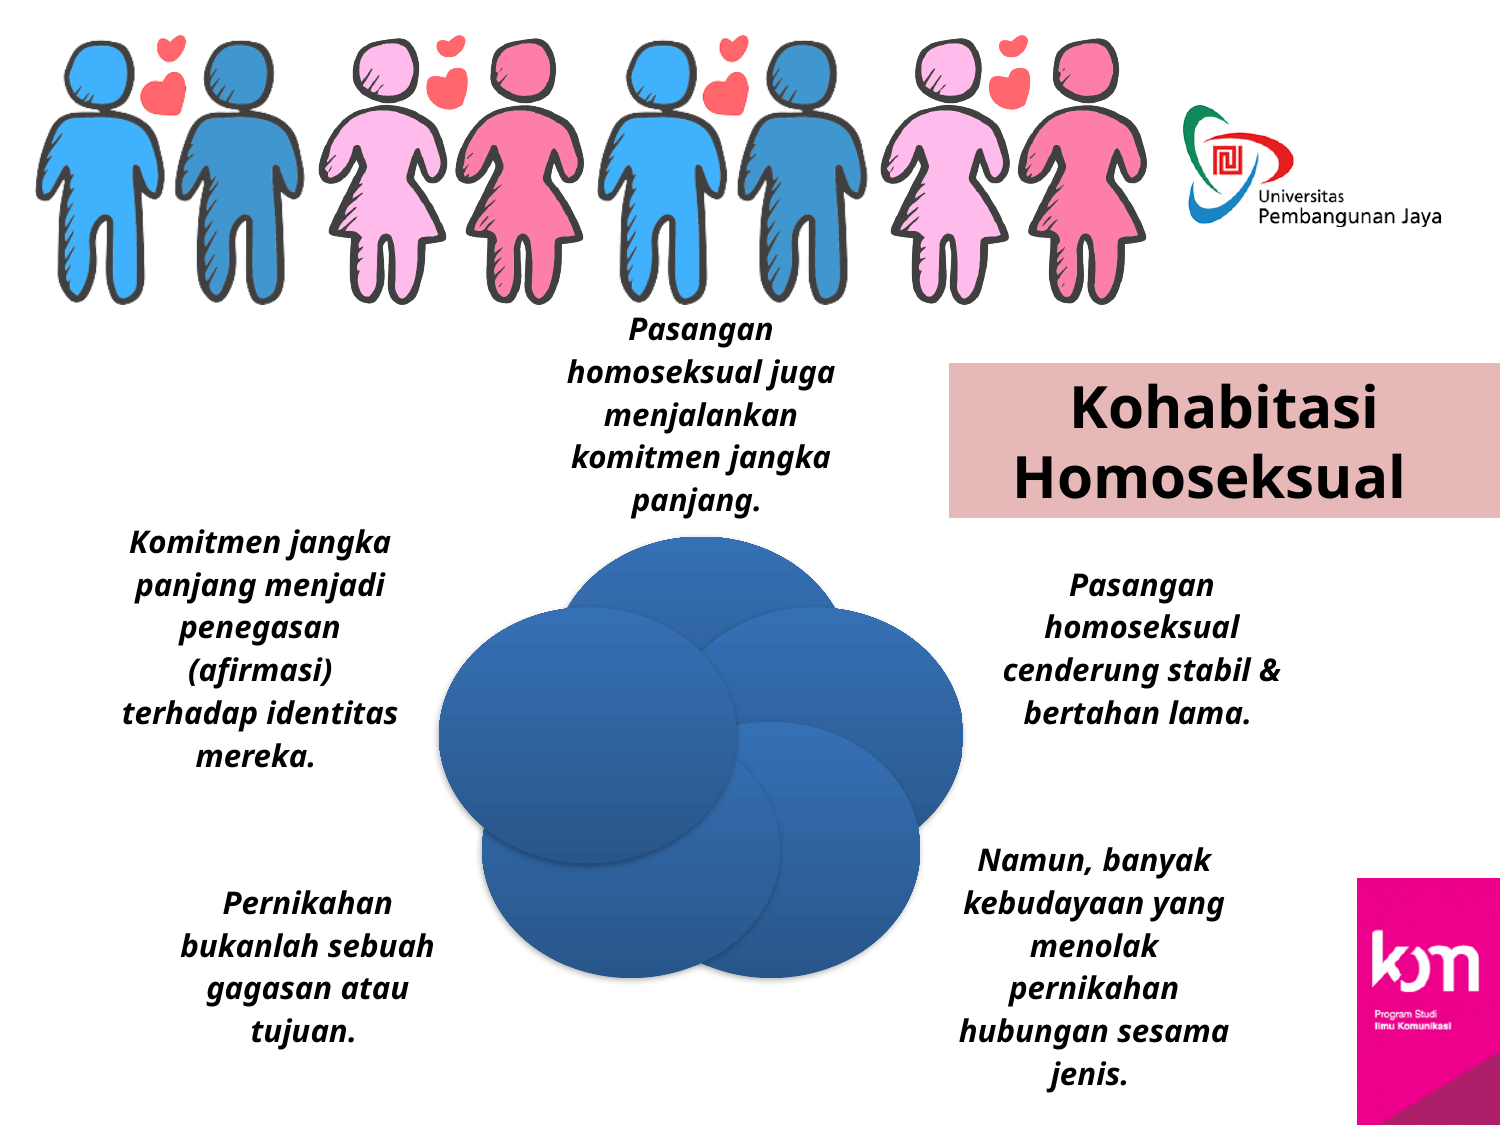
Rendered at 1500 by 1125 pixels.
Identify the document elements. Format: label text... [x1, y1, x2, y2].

picture [878, 34, 1149, 305]
picture [597, 34, 868, 305]
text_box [105, 327, 1298, 1061]
picture [1357, 878, 1500, 1125]
text_box Kohabitasi Homoseksual [1302, 363, 1500, 518]
picture [34, 34, 305, 305]
picture [1183, 105, 1442, 227]
picture [316, 34, 587, 305]
